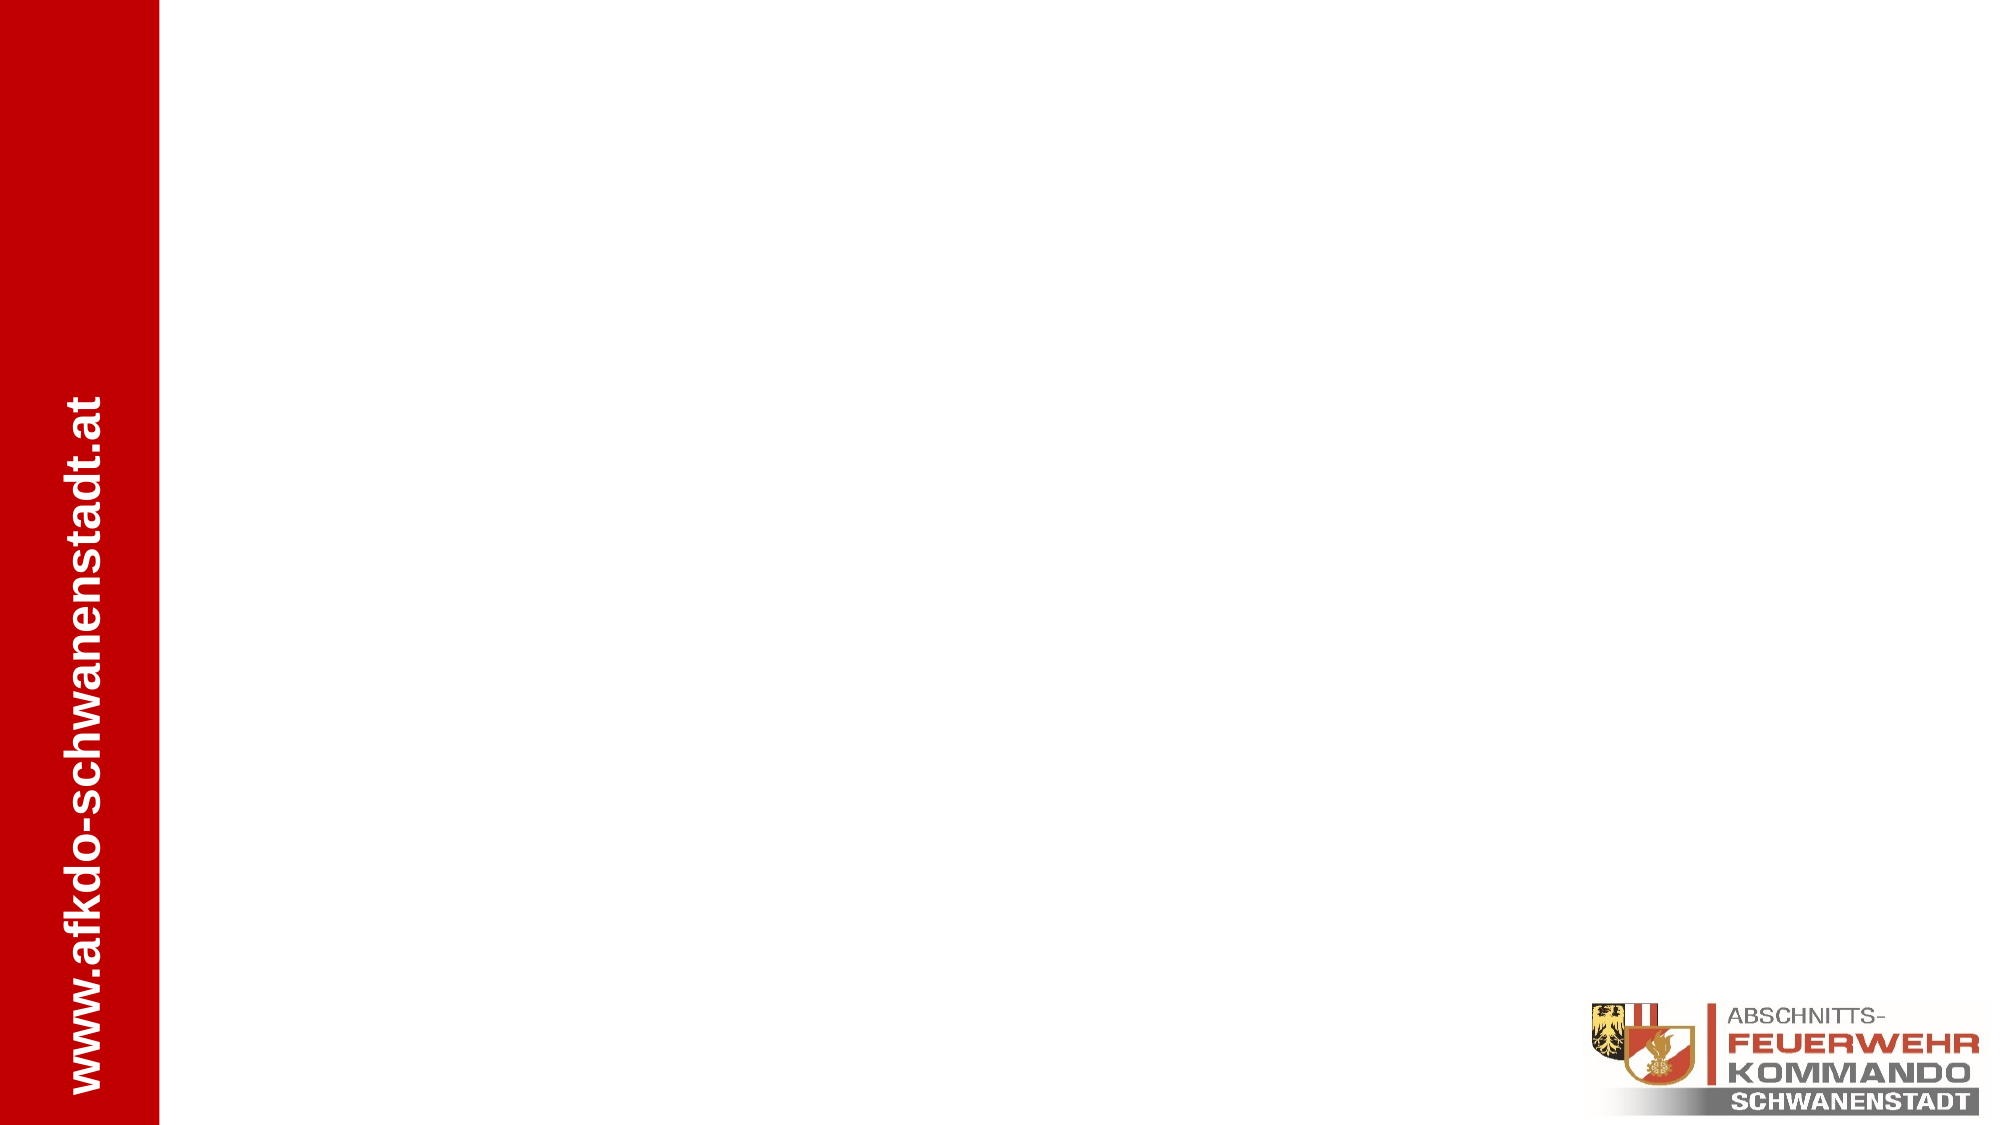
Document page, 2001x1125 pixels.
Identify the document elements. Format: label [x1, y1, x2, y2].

picture [1582, 999, 1990, 1118]
